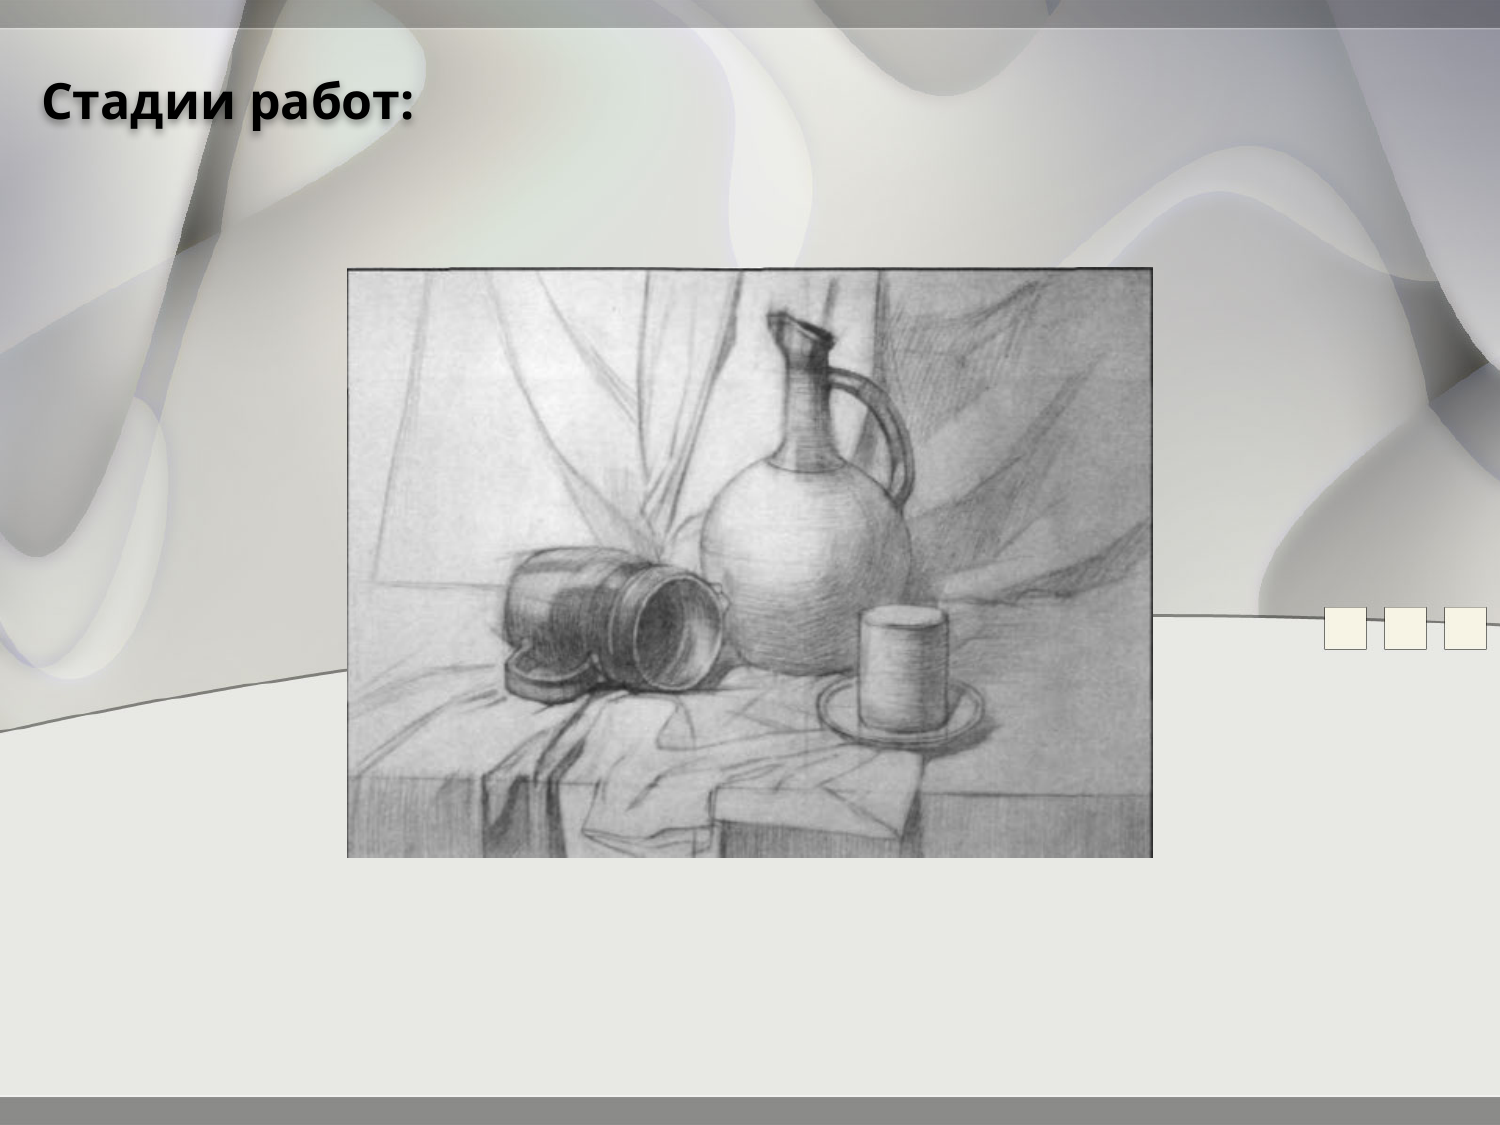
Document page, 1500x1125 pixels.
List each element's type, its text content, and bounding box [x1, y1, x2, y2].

picture [0, 0, 1500, 1125]
title Стадии работ: [0, 25, 444, 114]
